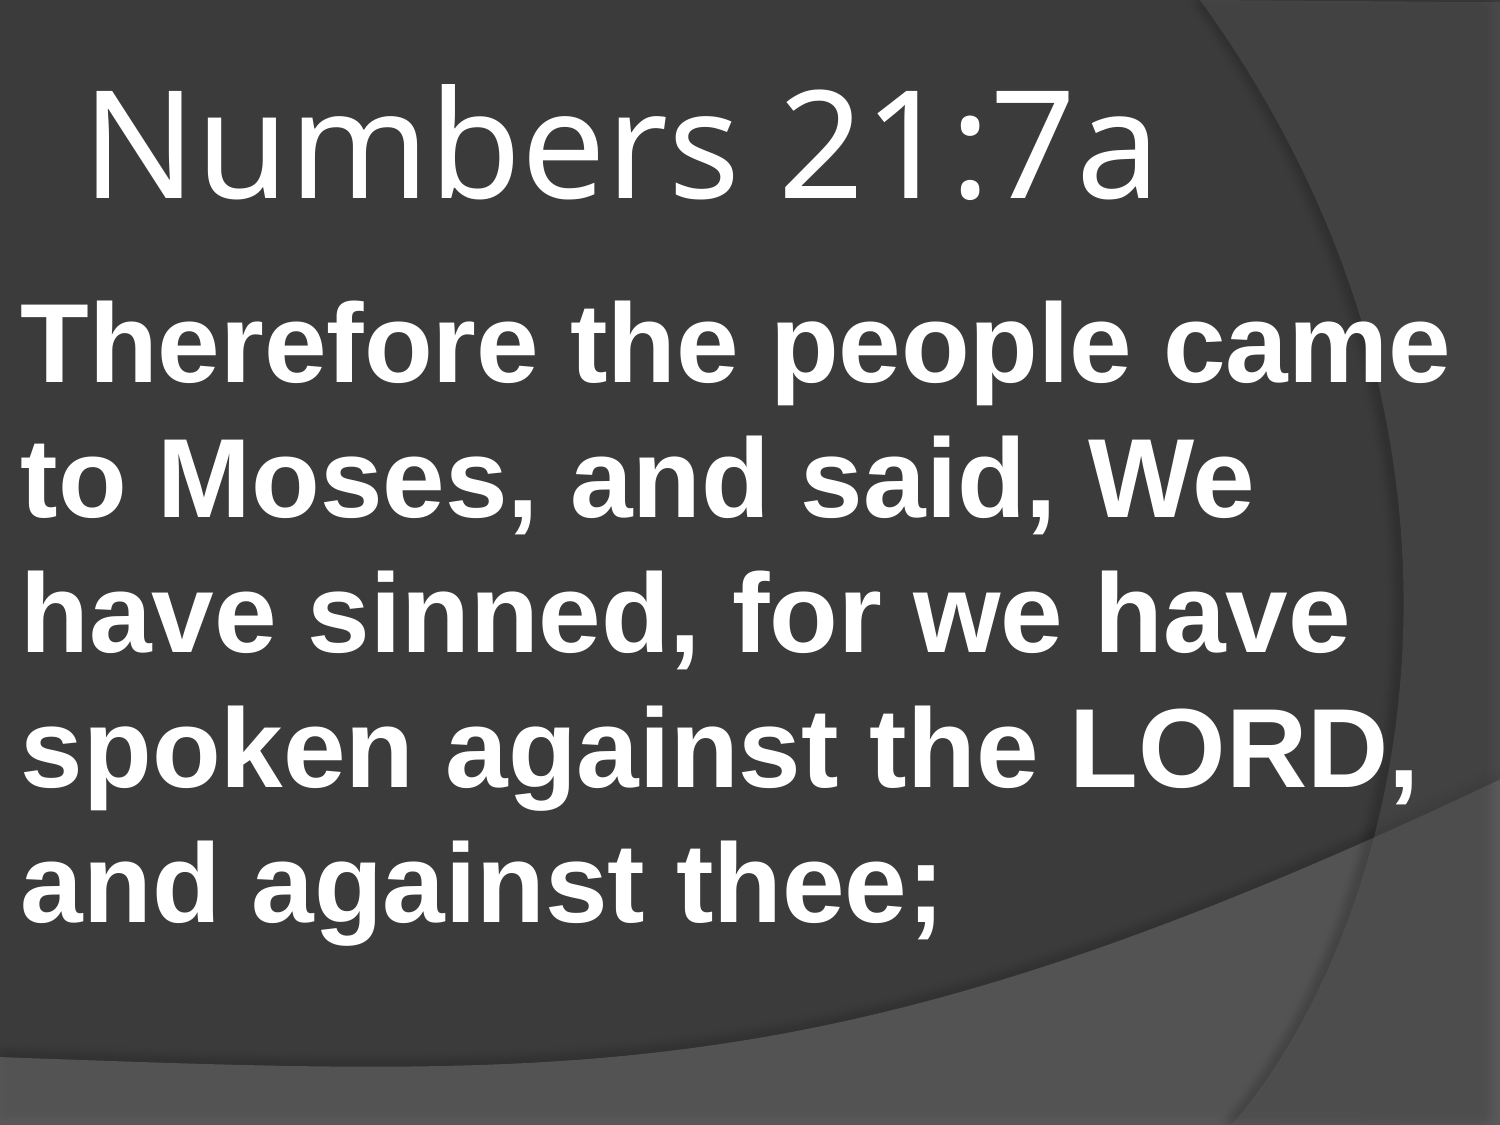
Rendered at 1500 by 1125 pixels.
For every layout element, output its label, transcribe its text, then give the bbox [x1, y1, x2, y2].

title Numbers 21:7a [75, 45, 1300, 233]
list Therefore the people came to Moses, and said, We have sinned, for we have spoken against the LORD, and against thee; [0, 262, 1488, 1125]
